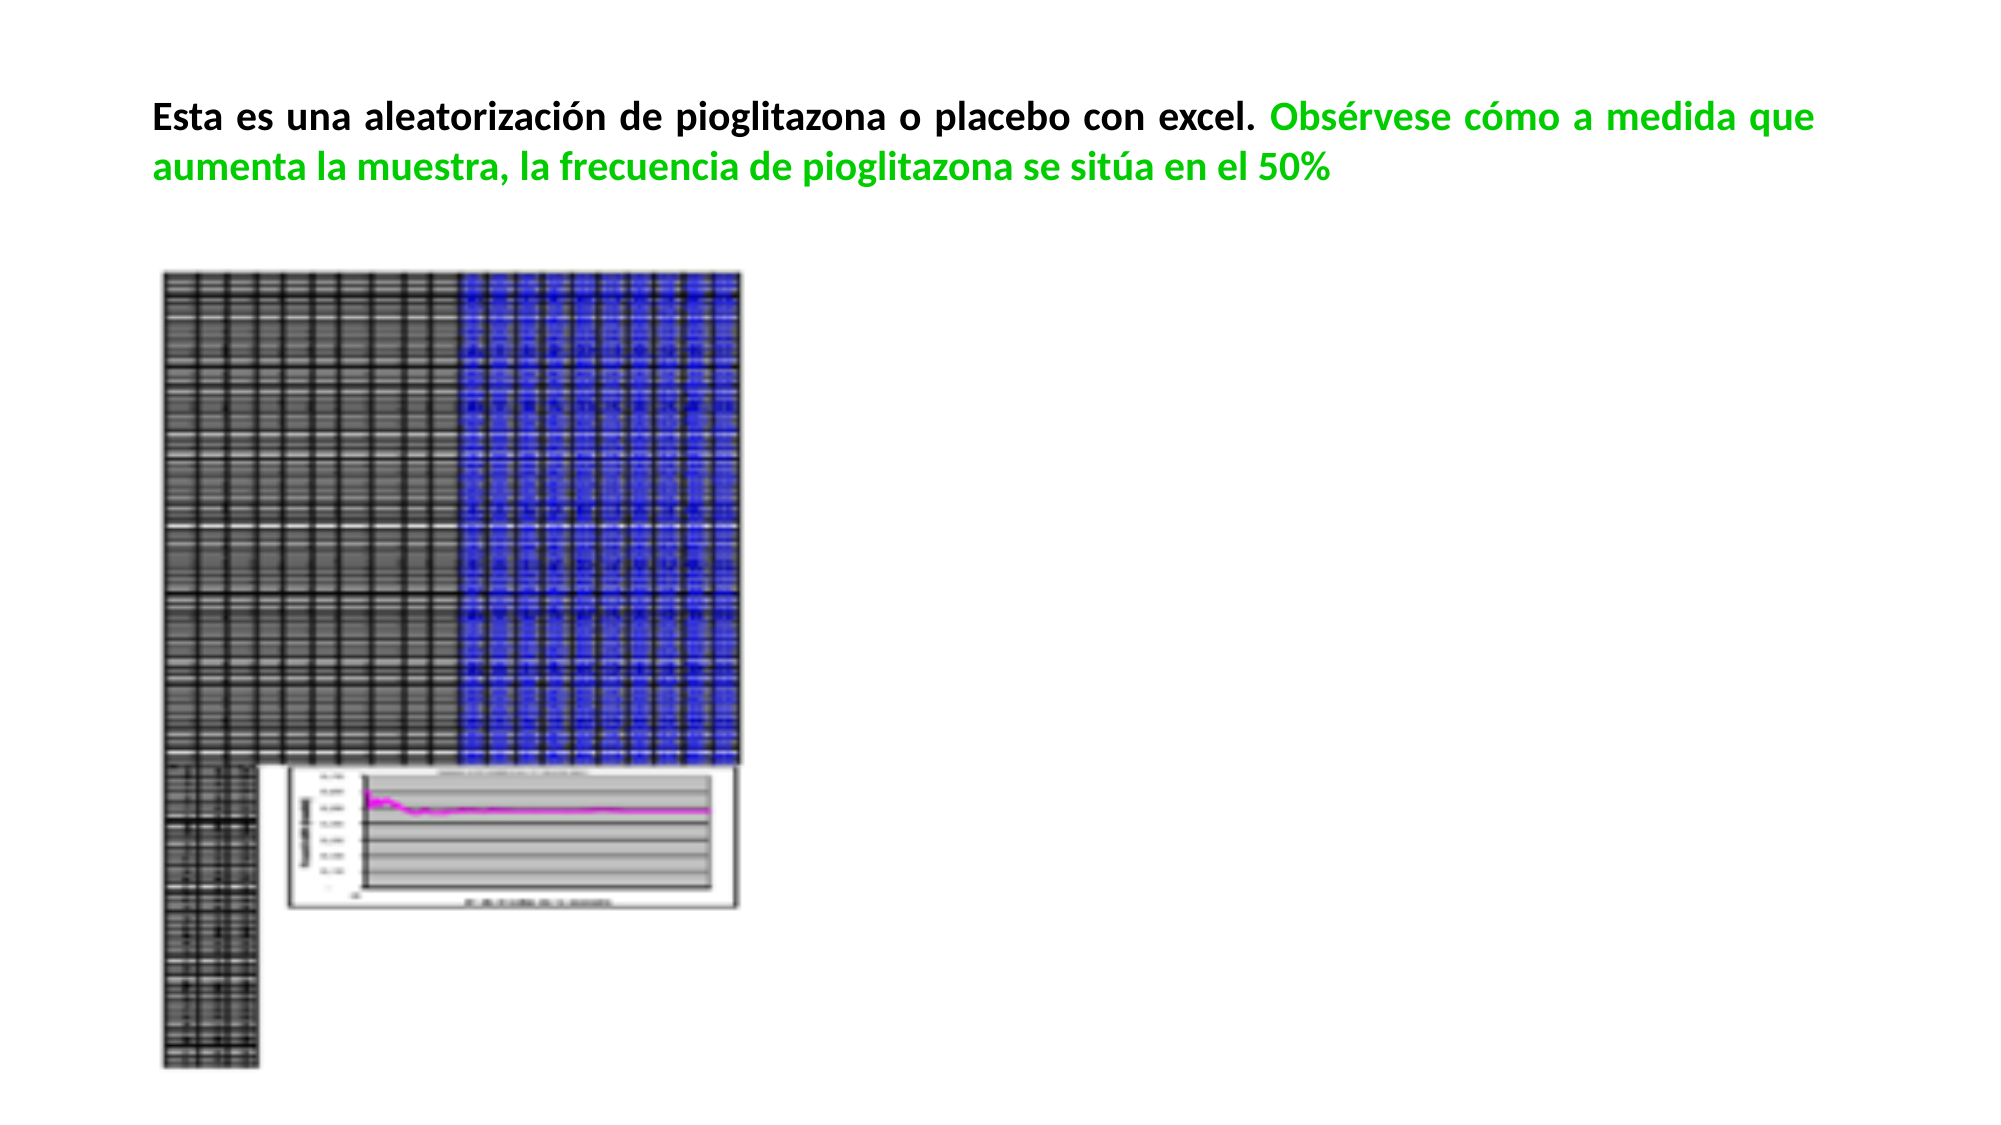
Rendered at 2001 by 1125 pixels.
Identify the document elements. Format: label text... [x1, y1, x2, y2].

title Esta es una aleatorización de pioglitazona o placebo con excel. Obsérvese cómo a medida que aumenta la muestra, la frecuencia de pioglitazona se sitúa en el 50% [137, 59, 1831, 218]
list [137, 264, 791, 1084]
